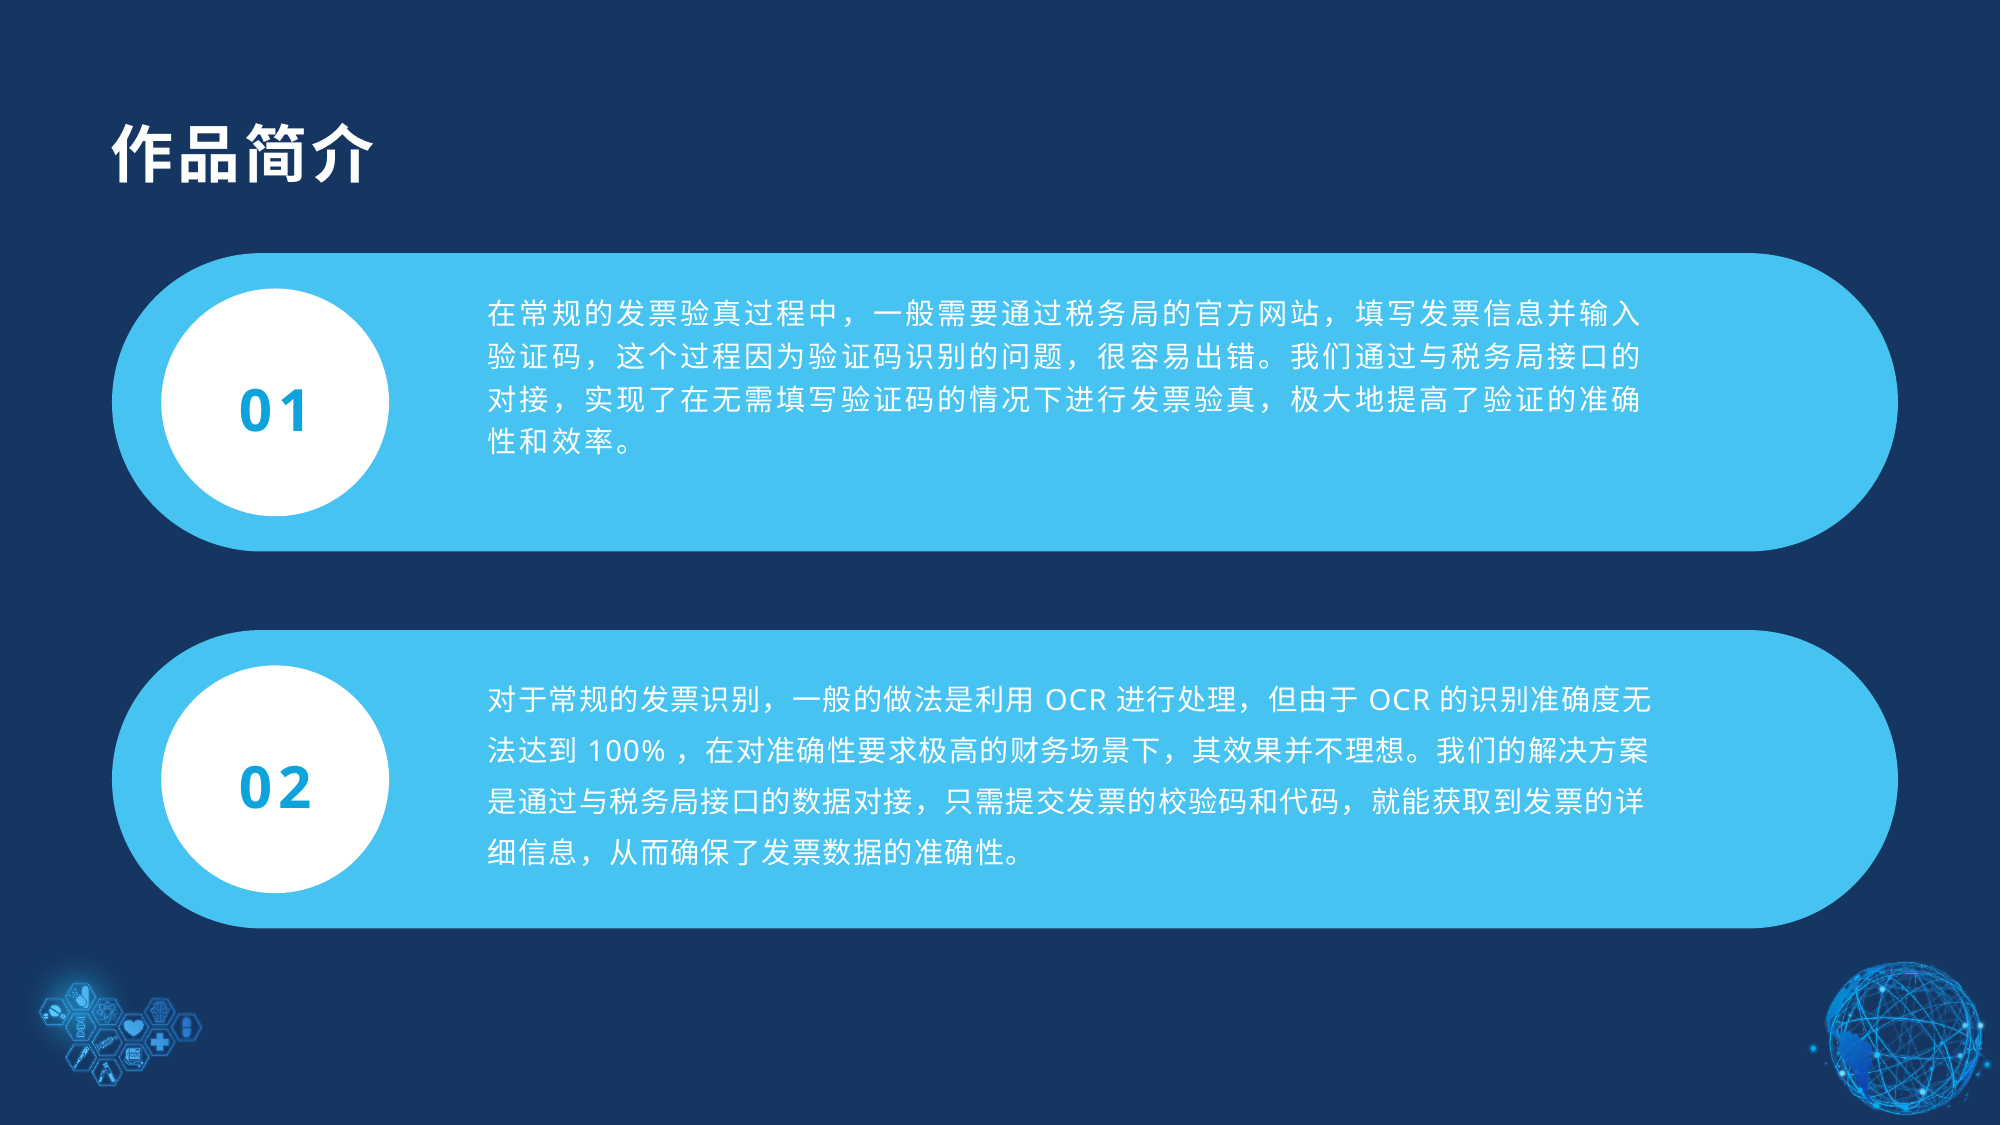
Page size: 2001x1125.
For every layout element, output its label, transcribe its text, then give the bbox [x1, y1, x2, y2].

text_box 在常规的发票验真过程中，一般需要通过税务局的官方网站，填写发票信息并输入验证码，这个过程因为验证码识别的问题，很容易出错。我们通过与税务局接口的对接，实现了在无需填写验证码的情况下进行发票验真，极大地提高了验证的准确性和效率。 [472, 283, 1677, 512]
text_box 02 [189, 695, 362, 853]
picture [1806, 959, 1994, 1117]
text_box [160, 326, 391, 518]
text_box [197, 287, 354, 318]
text_box 作品简介 [99, 99, 1900, 200]
text_box 01 [189, 318, 362, 476]
picture [15, 942, 204, 1088]
text_box 对于常规的发票识别，一般的做法是利用OCR进行处理，但由于OCR的识别准确度无法达到100%，在对准确性要求极高的财务场景下，其效果并不理想。我们的解决方案是通过与税务局接口的数据对接，只需提交发票的校验码和代码，就能获取到发票的详细信息，从而确保了发票数据的准确性。 [472, 660, 1677, 888]
text_box [110, 629, 1900, 930]
text_box [160, 703, 391, 895]
text_box [197, 664, 354, 695]
text_box [110, 252, 1900, 553]
